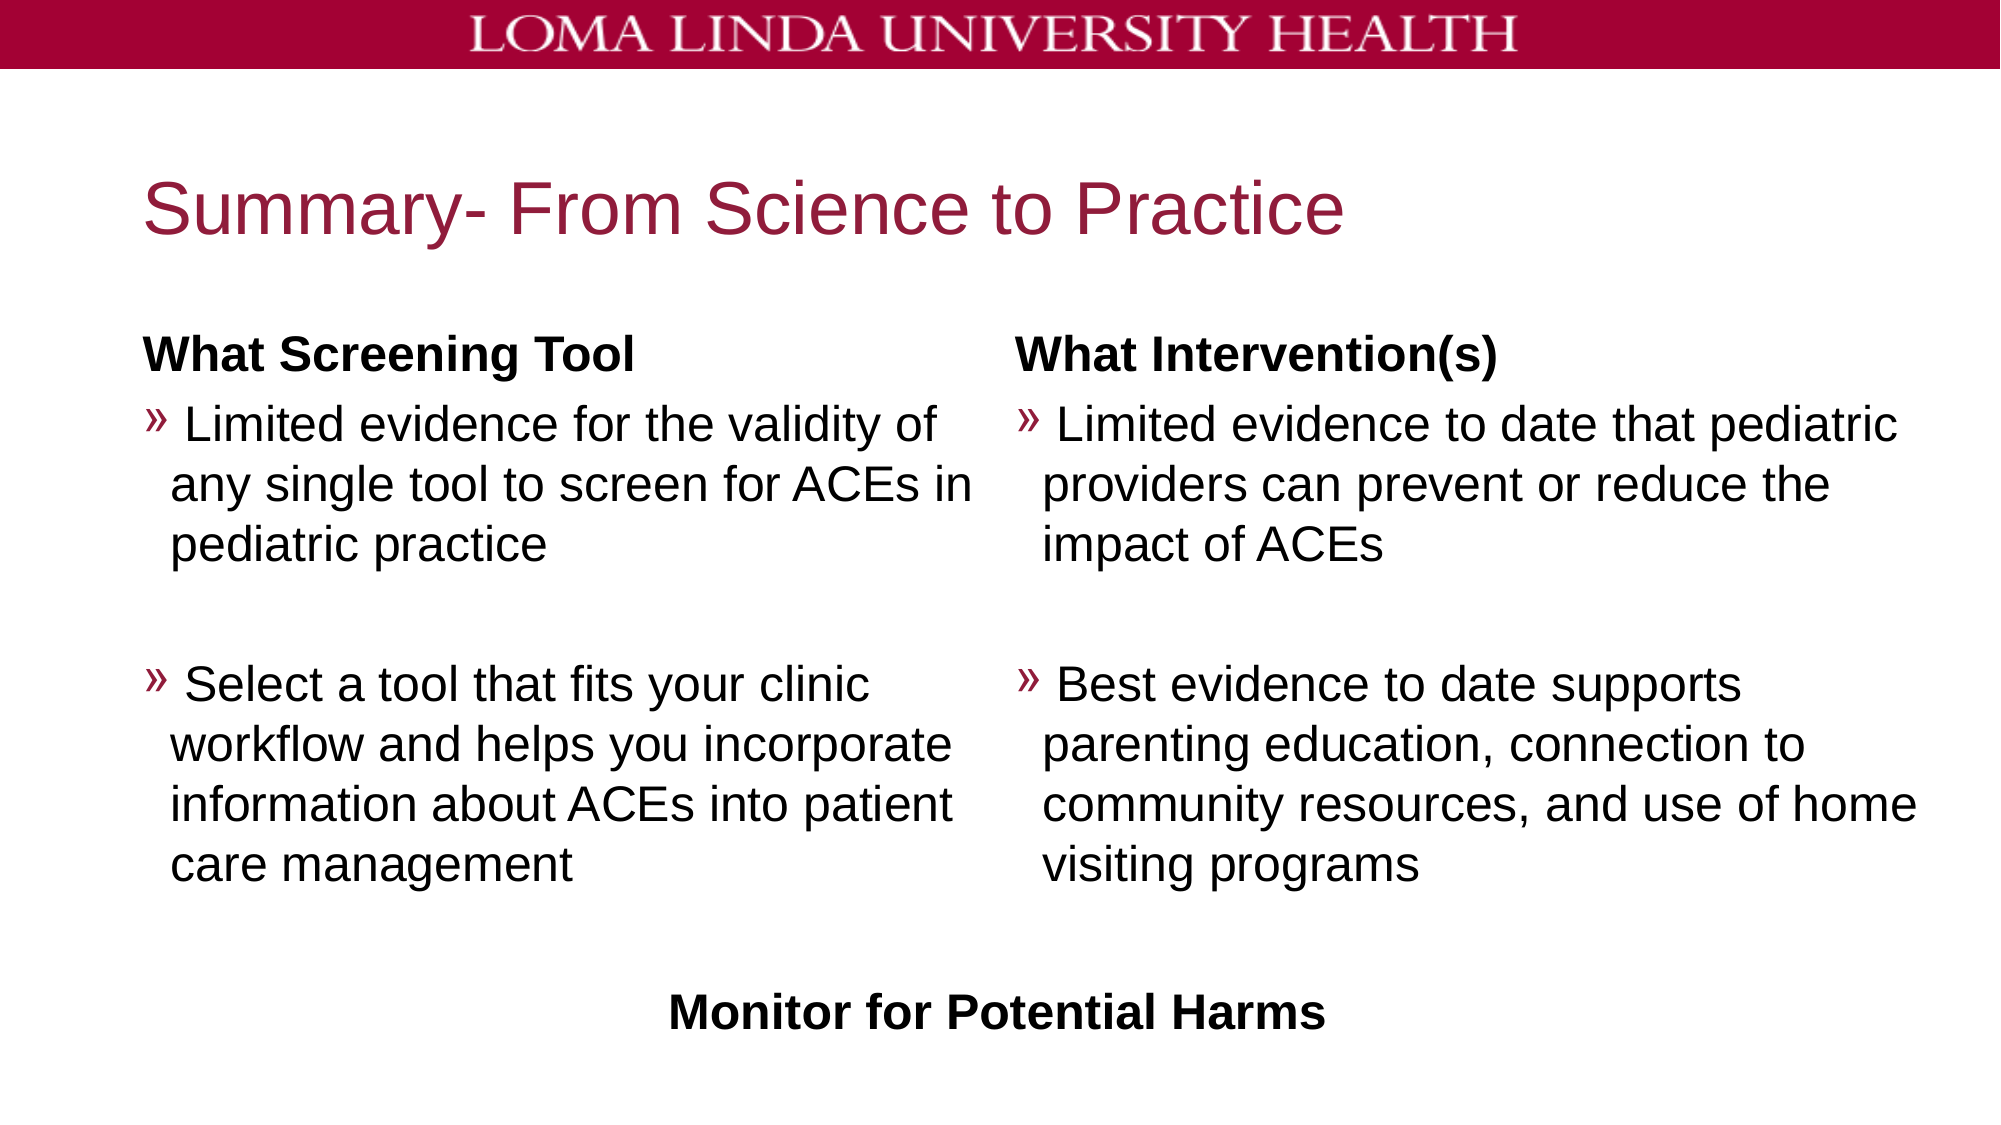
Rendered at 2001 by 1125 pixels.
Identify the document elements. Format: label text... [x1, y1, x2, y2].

title Summary- From Science to Practice [127, 69, 1873, 258]
text_box What Intervention(s) Limited evidence to date that pediatric providers can prevent or reduce the impact of ACEs Best evidence to date supports parenting education, connection to community resources, and use of home visiting programs [999, 313, 1977, 1075]
text_box Monitor for Potential Harms [653, 971, 1347, 1091]
list What Screening Tool Limited evidence for the validity of any single tool to screen for ACEs in pediatric practice Select a tool that fits your clinic workflow and helps you incorporate information about ACEs into patient care management [127, 313, 999, 1075]
